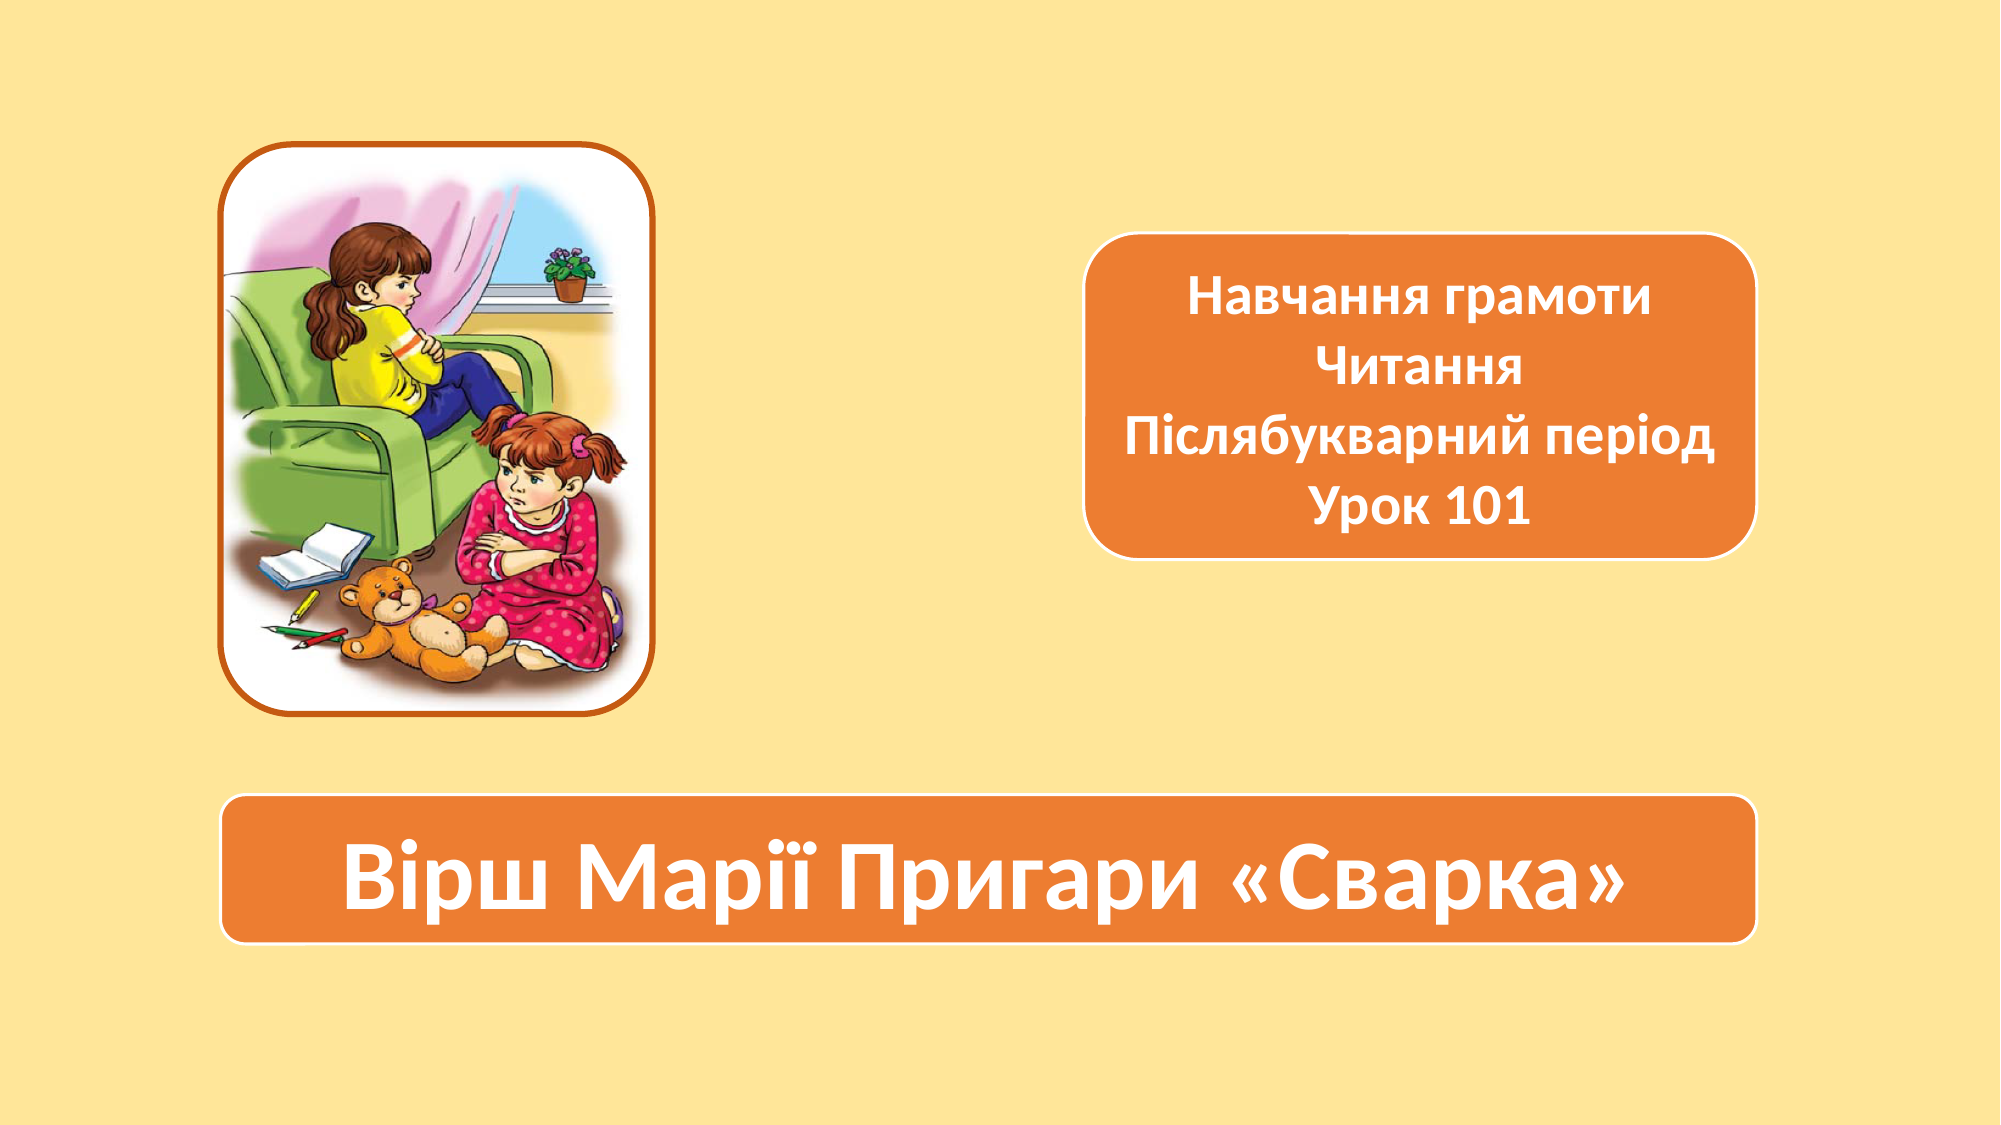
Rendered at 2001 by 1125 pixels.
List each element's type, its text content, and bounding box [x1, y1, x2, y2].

picture [220, 144, 653, 715]
text_box Вірш Марії Пригари «Сварка» [218, 793, 1759, 946]
text_box Навчання грамоти Читання Післябукварний період Урок 101 [1082, 231, 1759, 562]
